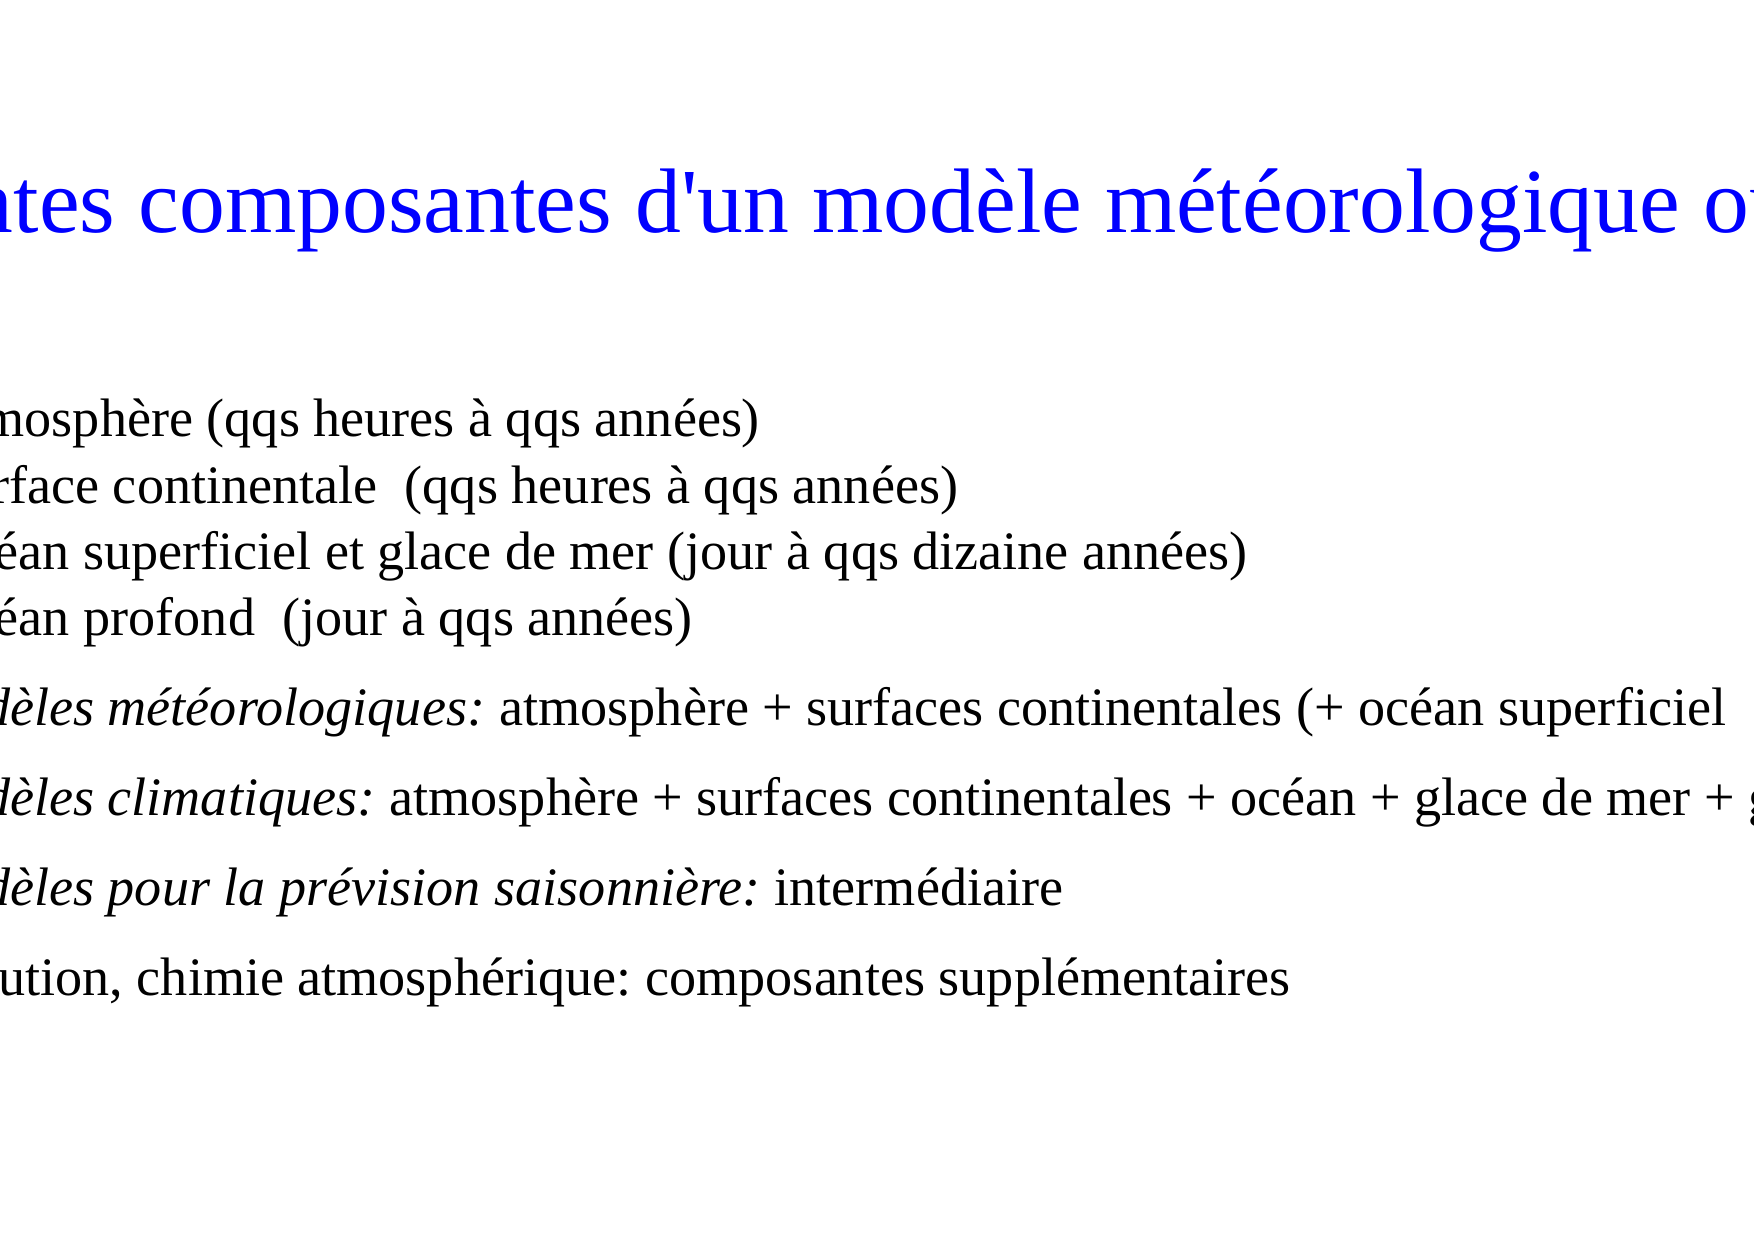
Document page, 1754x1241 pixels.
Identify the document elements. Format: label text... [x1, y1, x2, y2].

text_box atmosphère (qqs heures à qqs années) surface continentale (qqs heures à qqs années) océan superficiel et glace de mer (jour à qqs dizaine années) océan profond (jour à qqs années) Modèles météorologiques: atmosphère + surfaces continentales (+ océan superficiel Modèles climatiques: atmosphère + surfaces continentales + océan + glace de mer + glacier Modèles pour la prévision saisonnière: intermédiaire Pollution, chimie atmosphérique: composantes supplémentaires [0, 330, 1754, 1097]
text_box Les différentes composantes d'un modèle météorologique ou climatique [0, 44, 1754, 258]
